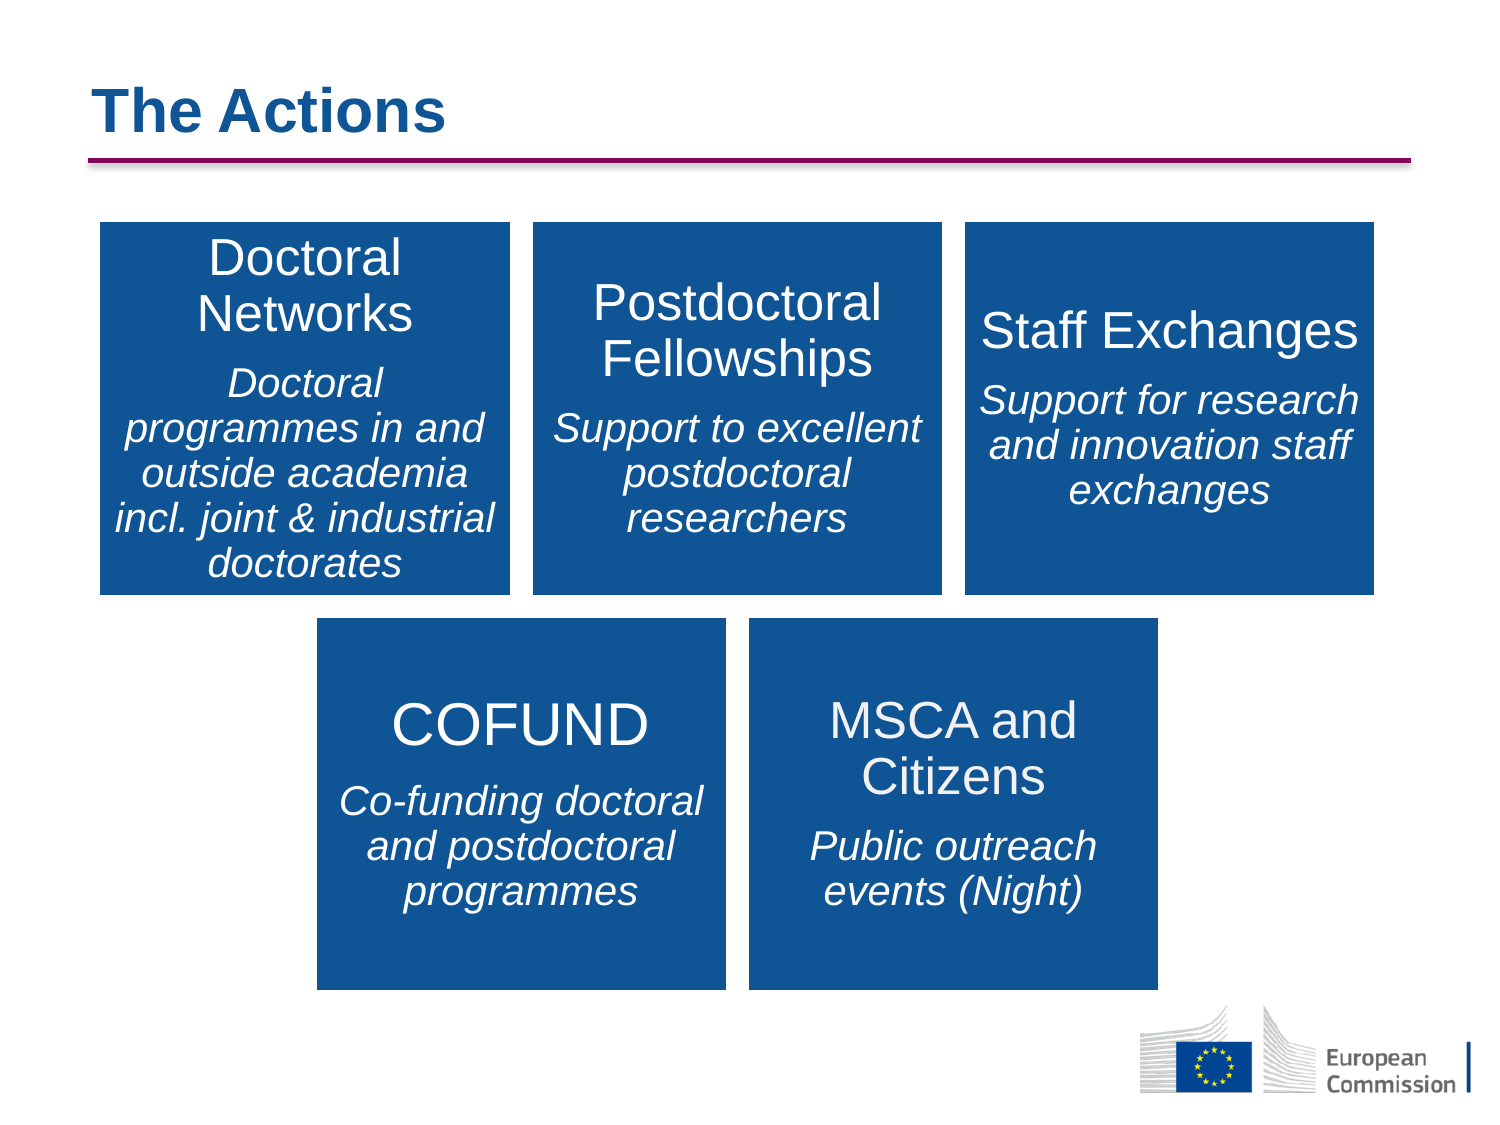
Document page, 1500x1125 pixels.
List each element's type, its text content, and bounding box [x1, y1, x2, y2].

picture [1139, 1004, 1471, 1093]
title The Actions [76, 42, 1428, 173]
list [62, 219, 1413, 993]
